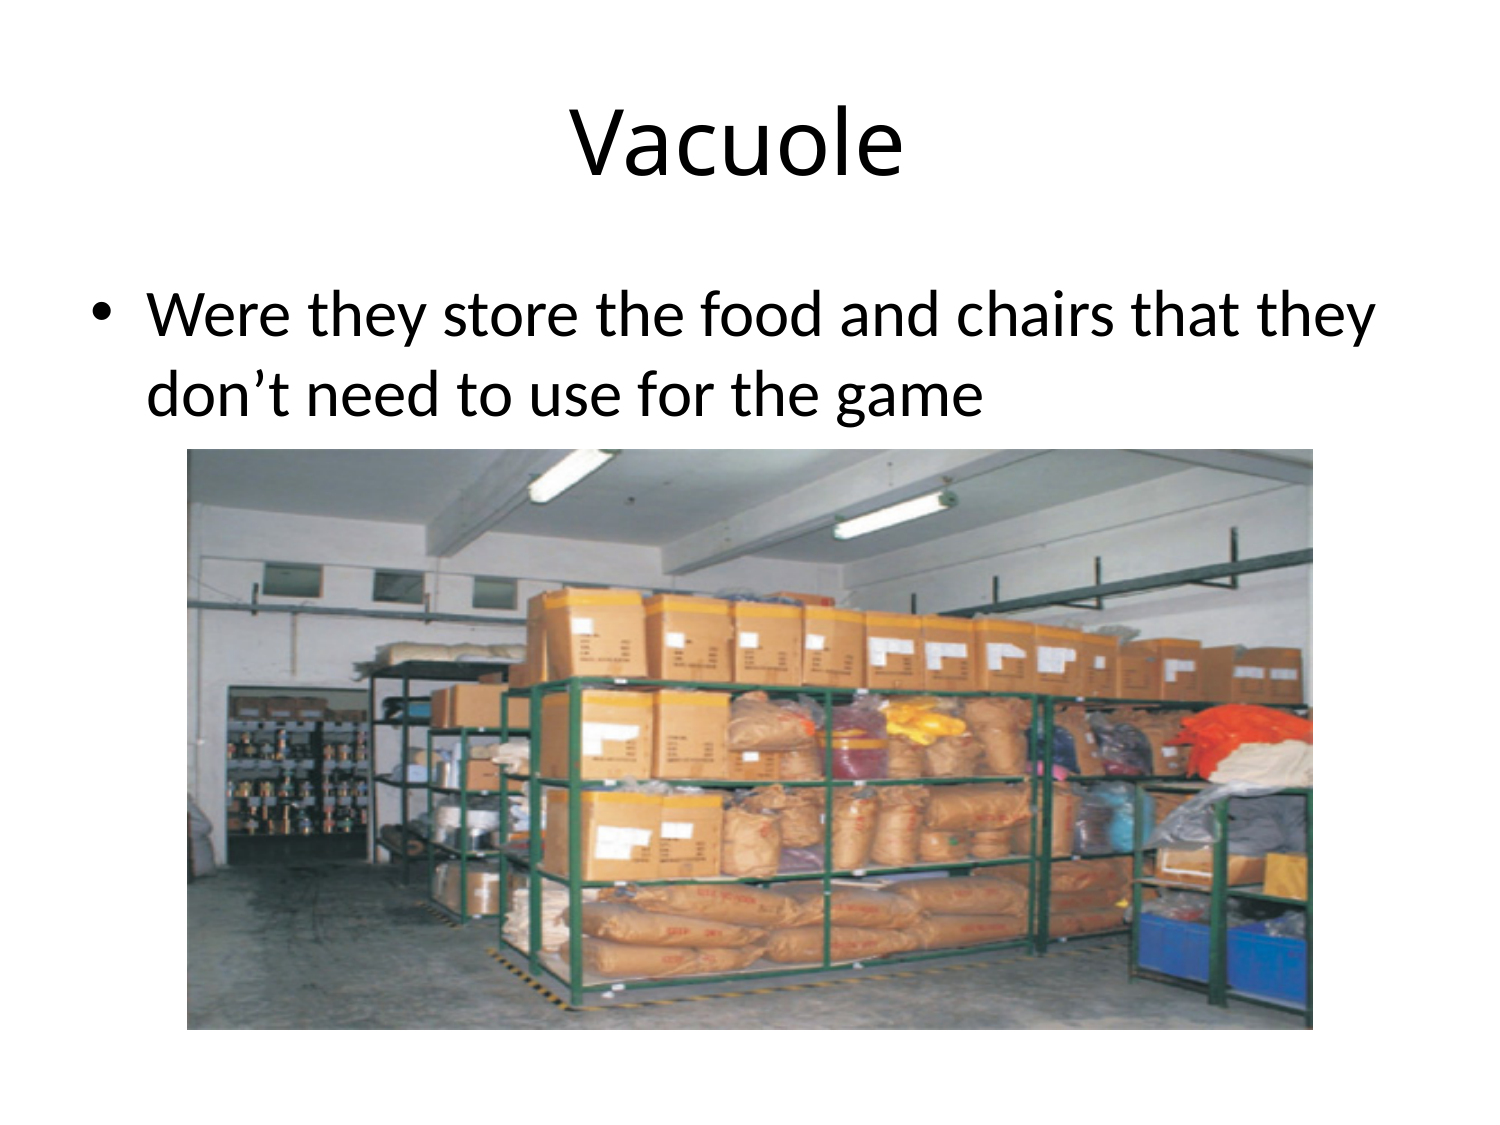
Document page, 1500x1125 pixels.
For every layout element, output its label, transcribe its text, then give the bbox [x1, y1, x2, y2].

list Were they store the food and chairs that they don’t need to use for the game [75, 262, 1425, 1005]
picture [187, 449, 1313, 1030]
title Vacuole [75, 45, 1425, 233]
